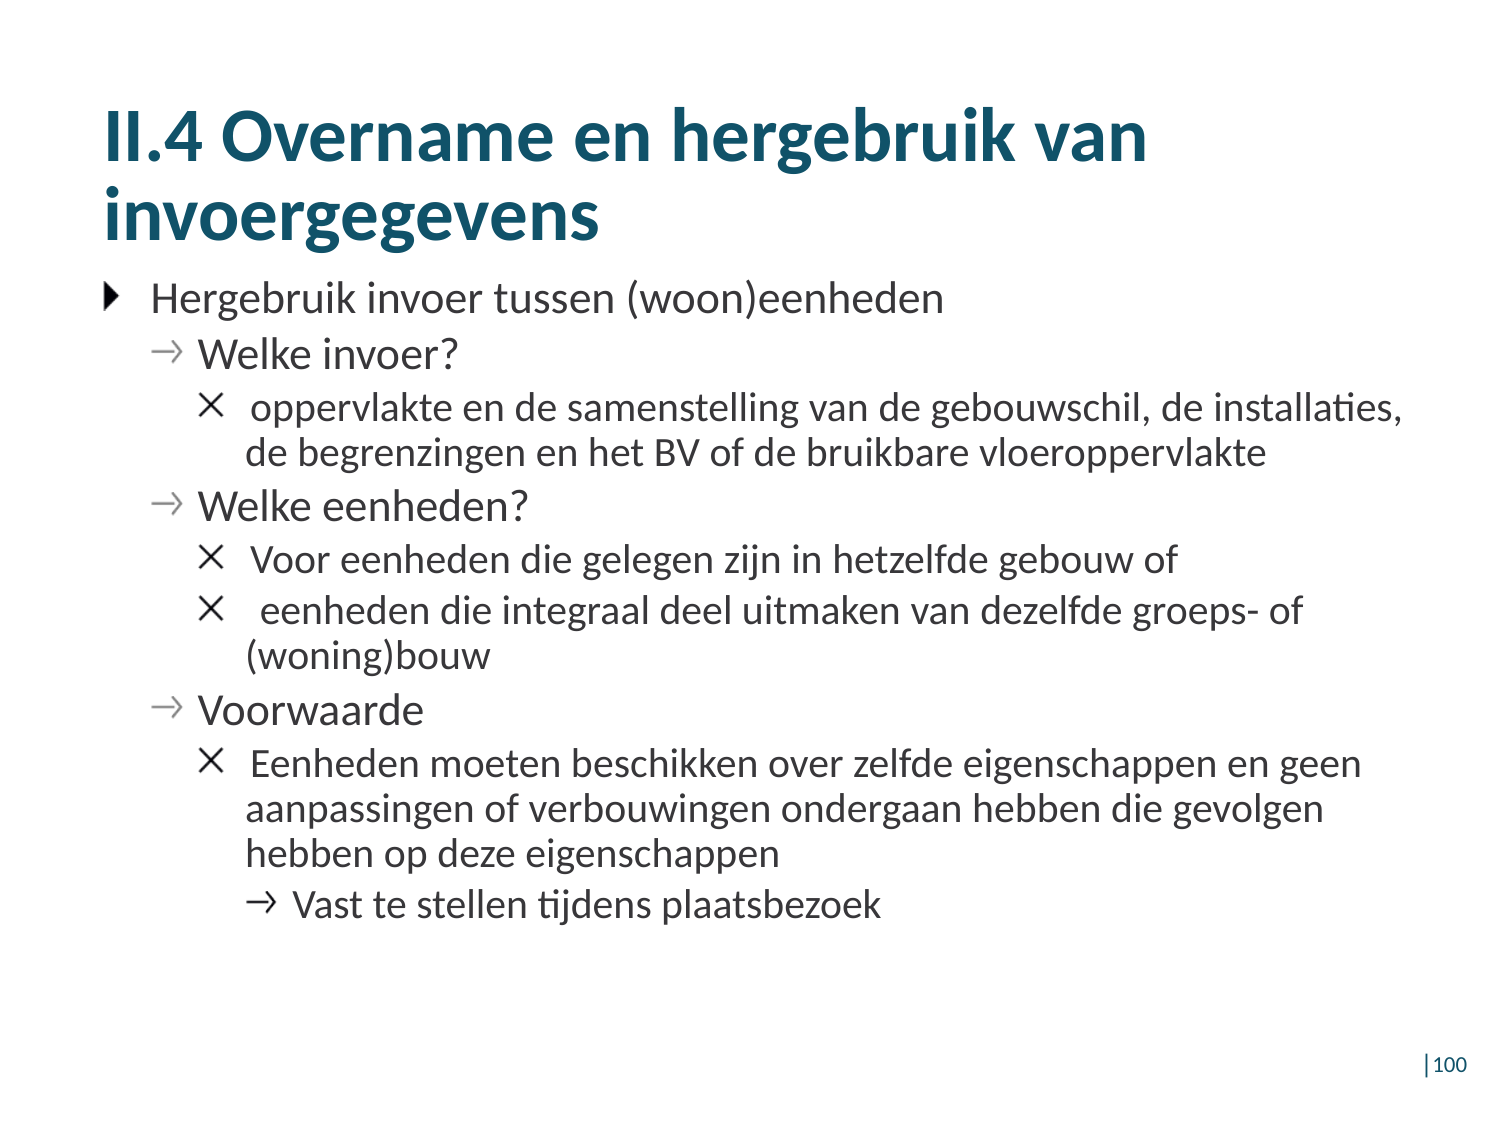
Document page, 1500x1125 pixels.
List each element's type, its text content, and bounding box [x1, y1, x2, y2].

picture [150, 340, 195, 364]
picture [197, 747, 251, 775]
picture [197, 392, 251, 419]
title II.4 Overname en hergebruik van invoergegevens [88, 90, 1459, 267]
picture [150, 492, 195, 516]
picture [197, 544, 251, 571]
text_box │100 [1132, 1042, 1483, 1103]
picture [197, 595, 251, 623]
picture [150, 696, 195, 719]
list Hergebruik invoer tussen (woon)eenheden Welke invoer? oppervlakte en de samenstelling van de gebouwschil, de installaties, de begrenzingen en het BV of de bruikbare vloeroppervlakte Welke eenheden? Voor eenheden die gelegen zijn in hetzelfde gebouw of eenheden die integraal deel uitmaken van dezelfde groeps- of (woning)bouw Voorwaarde Eenheden moeten beschikken over zelfde eigenschappen en geen aanpassingen of verbouwingen ondergaan hebben die gevolgen hebben op deze eigenschappen Vast te stellen tijdens plaatsbezoek [88, 267, 1459, 965]
picture [245, 891, 288, 914]
picture [103, 281, 145, 311]
